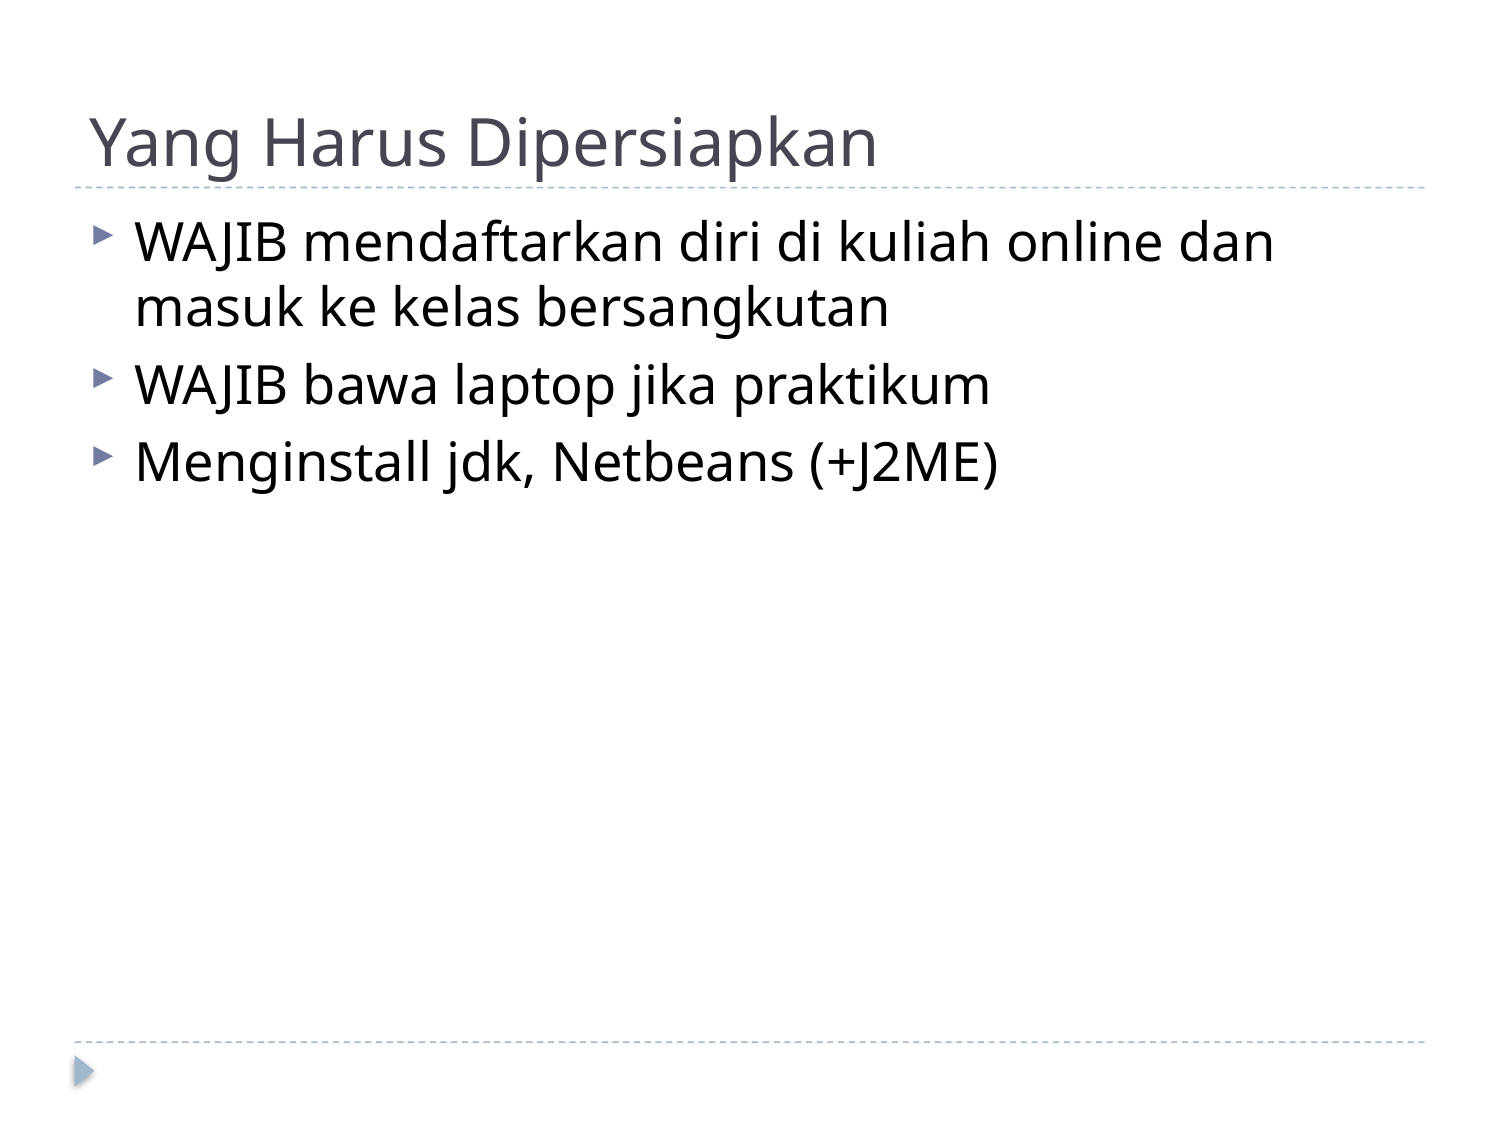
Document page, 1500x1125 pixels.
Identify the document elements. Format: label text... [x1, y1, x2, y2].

title Yang Harus Dipersiapkan [75, 24, 1425, 188]
list WAJIB mendaftarkan diri di kuliah online dan masuk ke kelas bersangkutan WAJIB bawa laptop jika praktikum Menginstall jdk, Netbeans (+J2ME) [75, 200, 1425, 1010]
